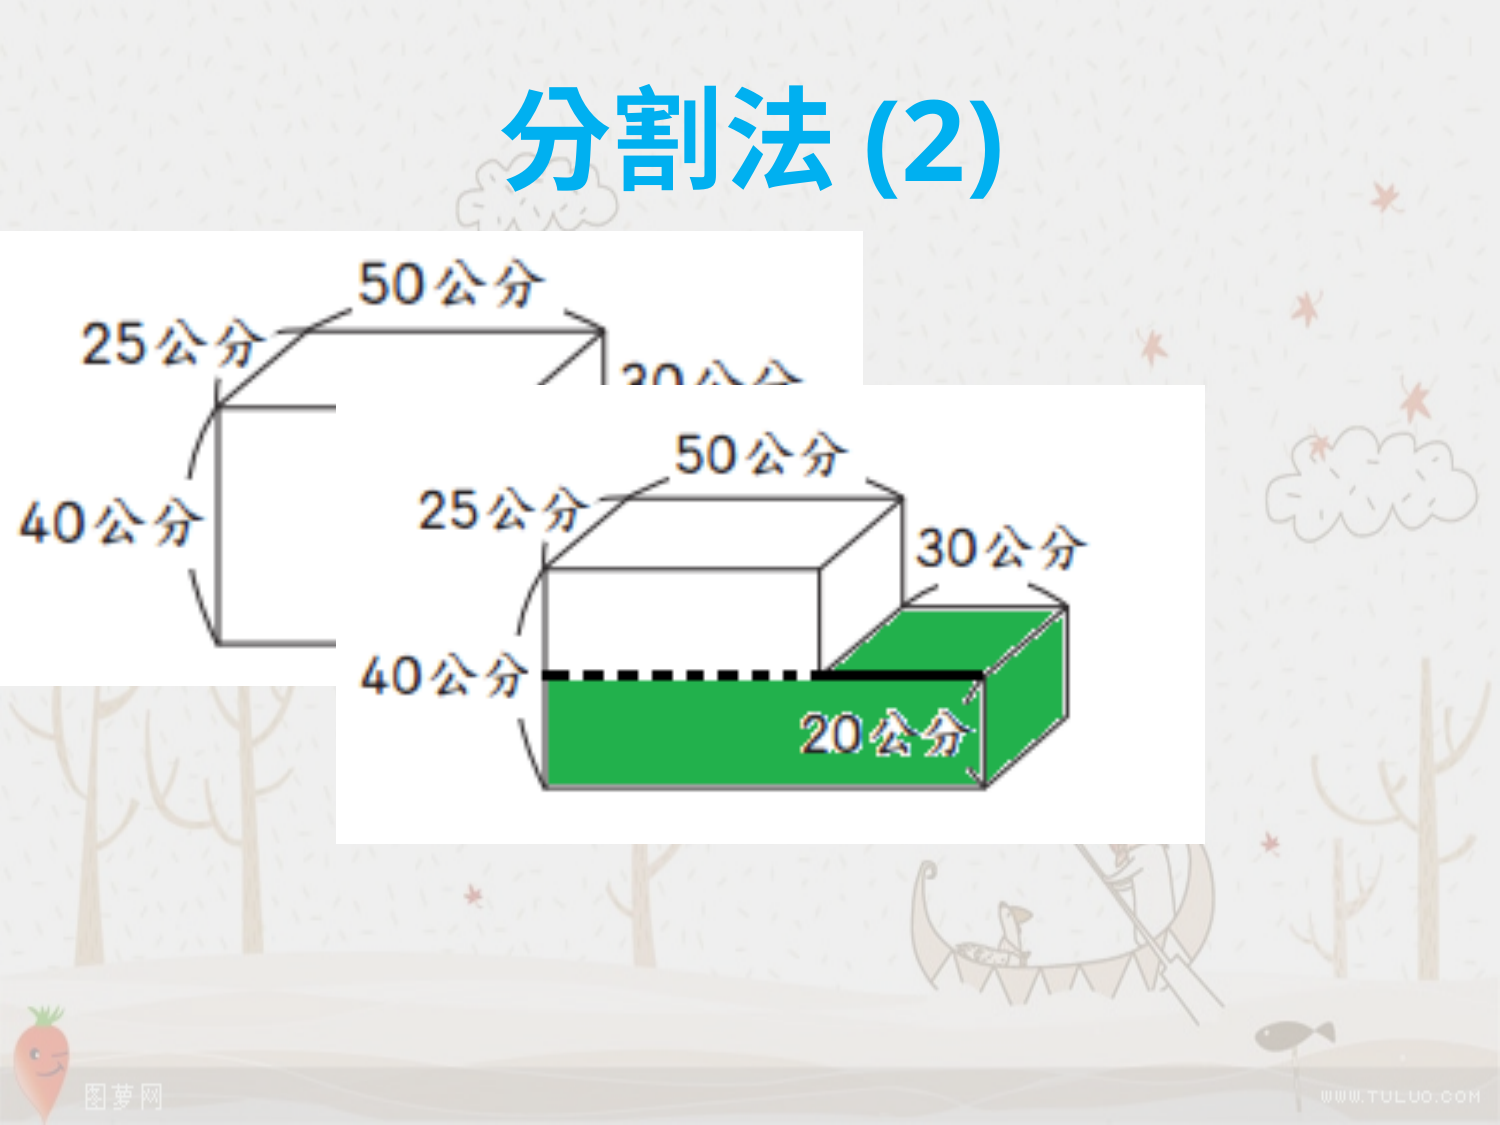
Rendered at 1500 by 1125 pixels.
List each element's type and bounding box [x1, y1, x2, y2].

text_box [0, 231, 863, 686]
picture [0, 0, 1500, 1125]
